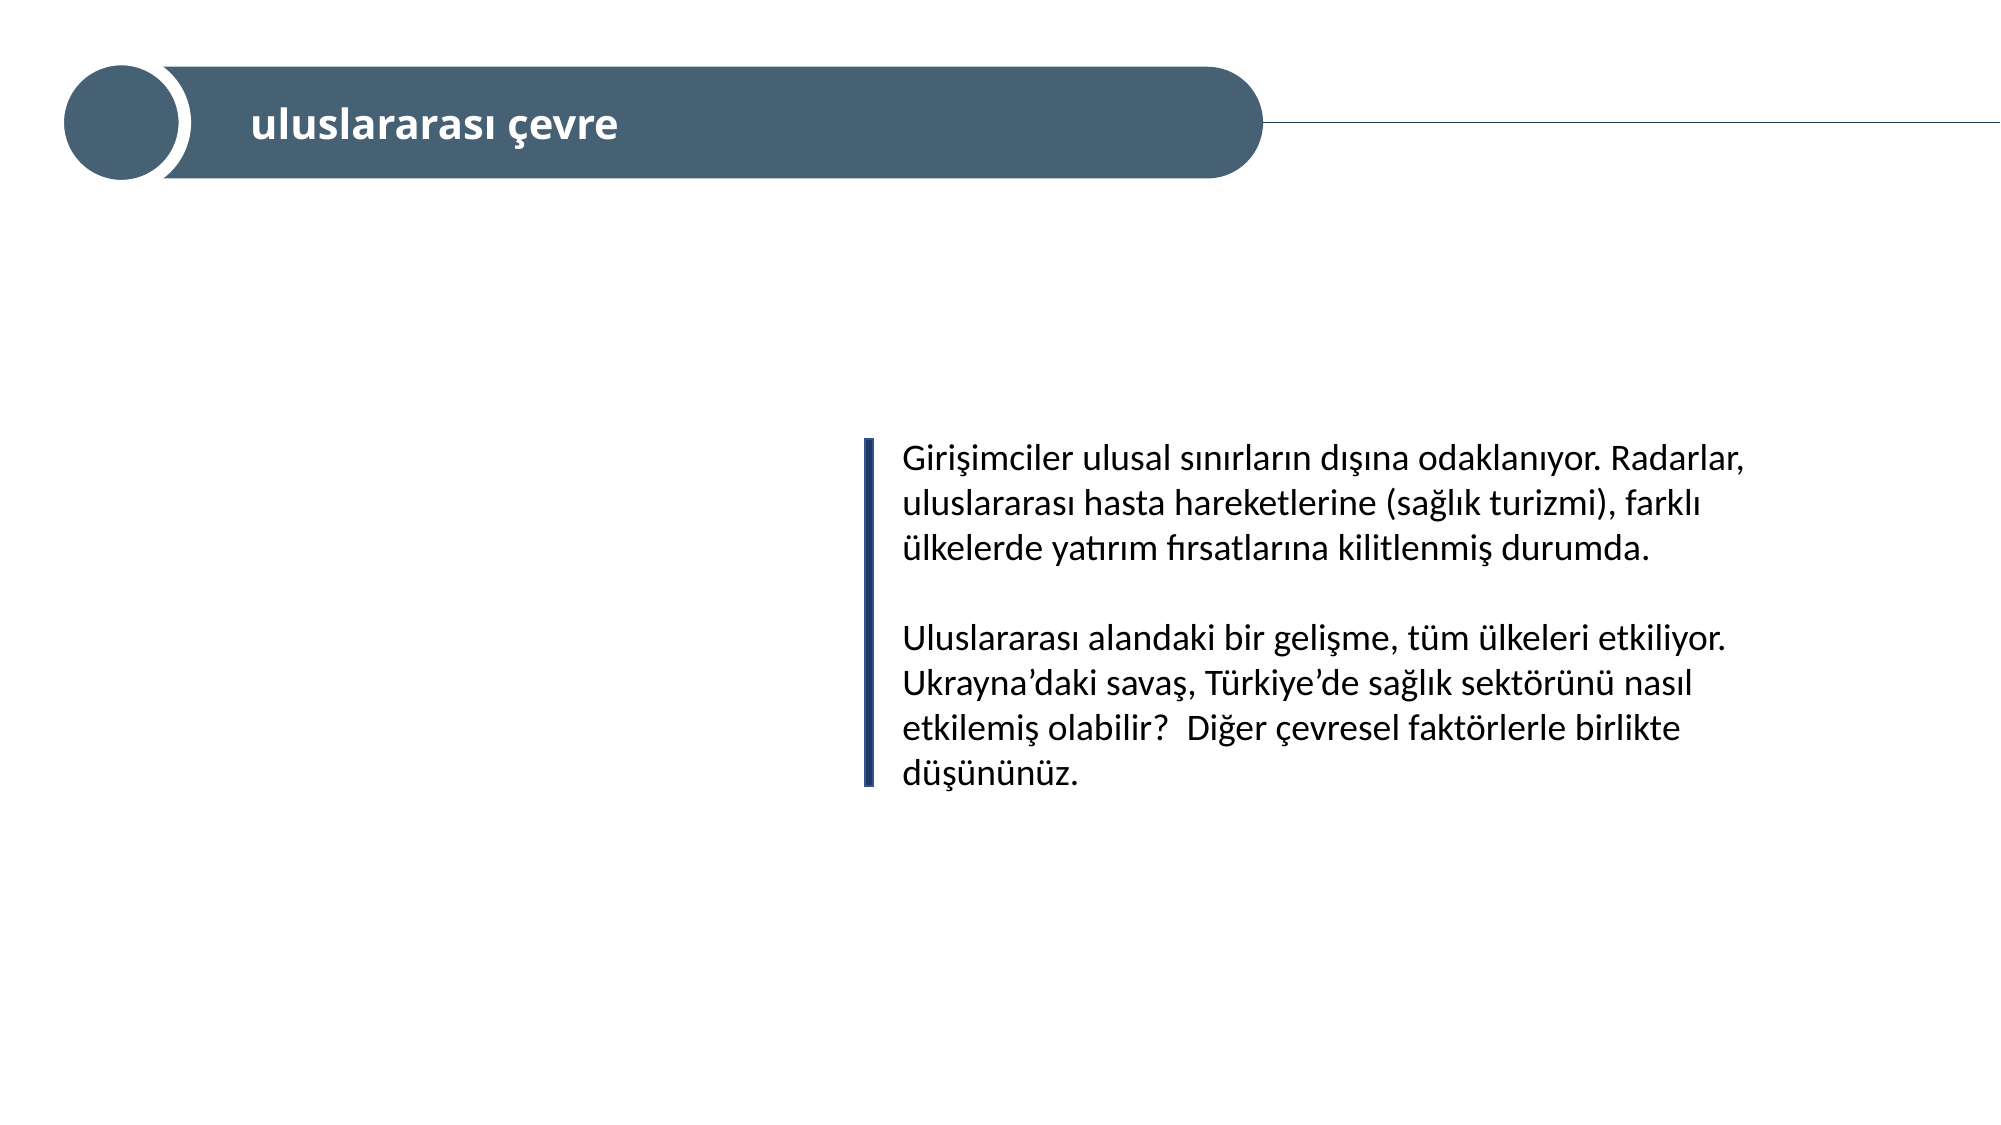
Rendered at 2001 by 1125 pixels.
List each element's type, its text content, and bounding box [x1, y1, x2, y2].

text_box [56, 58, 186, 188]
text_box [864, 438, 874, 787]
text_box Girişimciler ulusal sınırların dışına odaklanıyor. Radarlar, uluslararası hasta hareketlerine (sağlık turizmi), farklı ülkelerde yatırım fırsatlarına kilitlenmiş durumda. Uluslararası alandaki bir gelişme, tüm ülkeleri etkiliyor. Ukrayna’daki savaş, Türkiye’de sağlık sektörünü nasıl etkilemiş olabilir? Diğer çevresel faktörlerle birlikte düşününüz. [887, 425, 1829, 800]
text_box uluslararası çevre [153, 65, 1265, 180]
